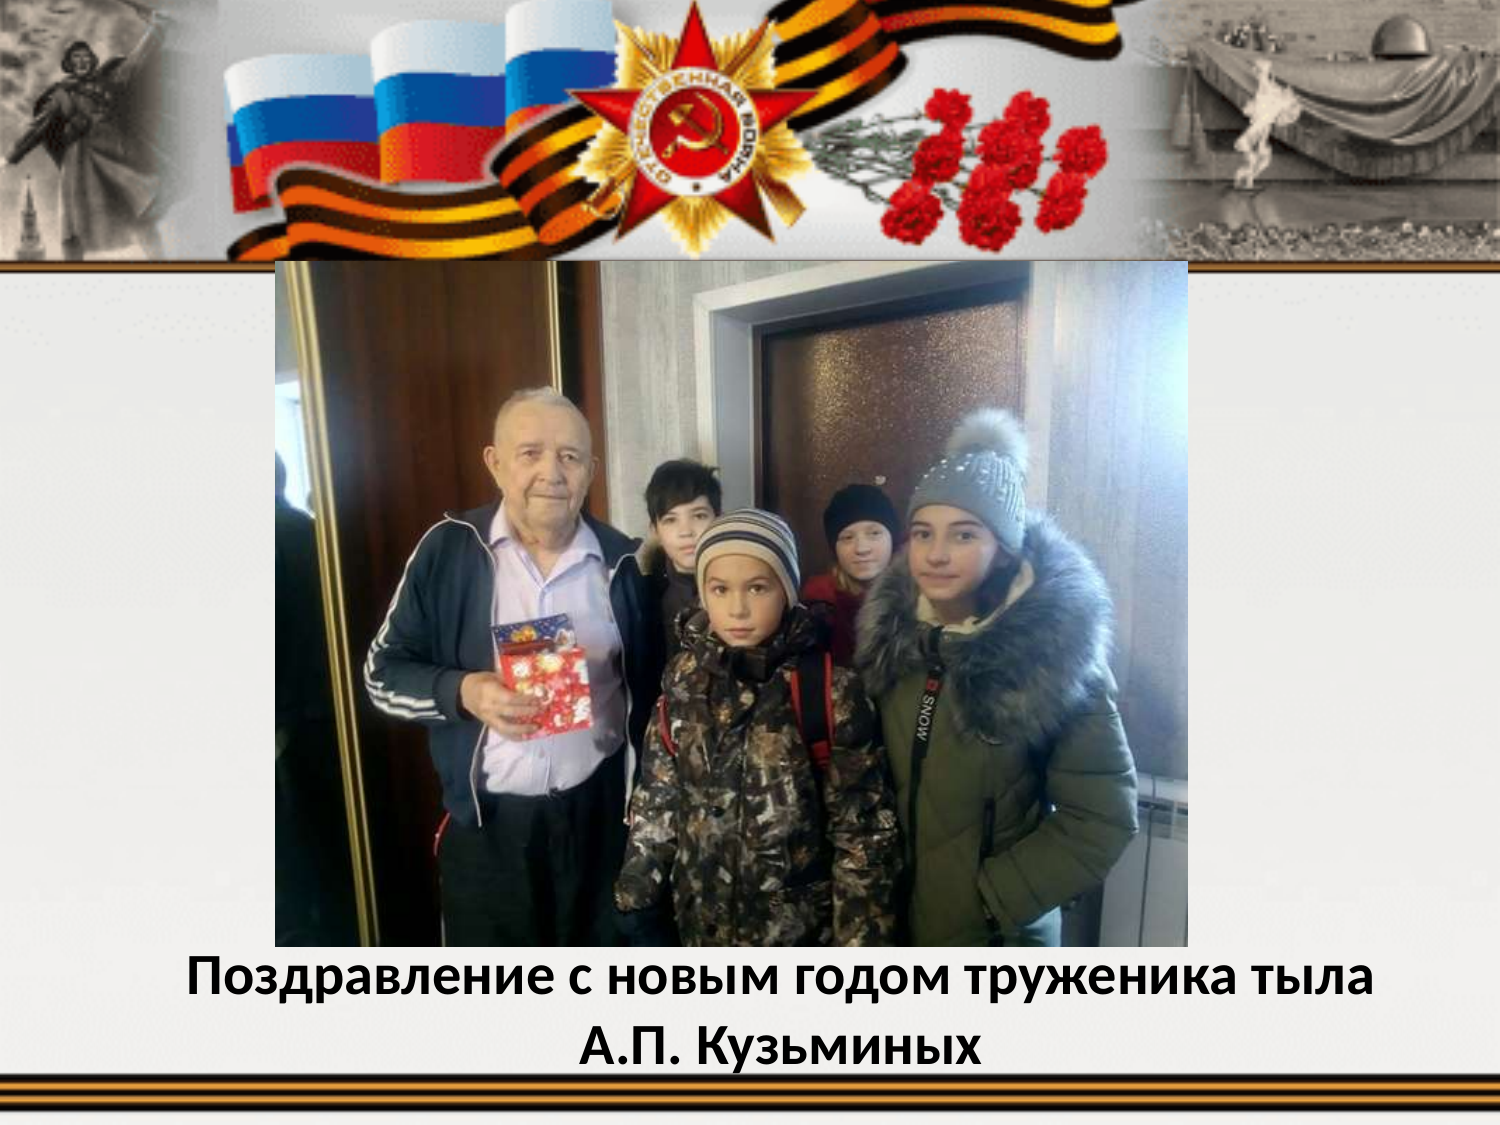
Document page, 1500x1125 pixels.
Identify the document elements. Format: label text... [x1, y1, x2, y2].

picture [0, 0, 1500, 1125]
title Поздравление с новым годом труженика тыла А.П. Кузьминых [137, 924, 1425, 1088]
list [274, 261, 1188, 947]
